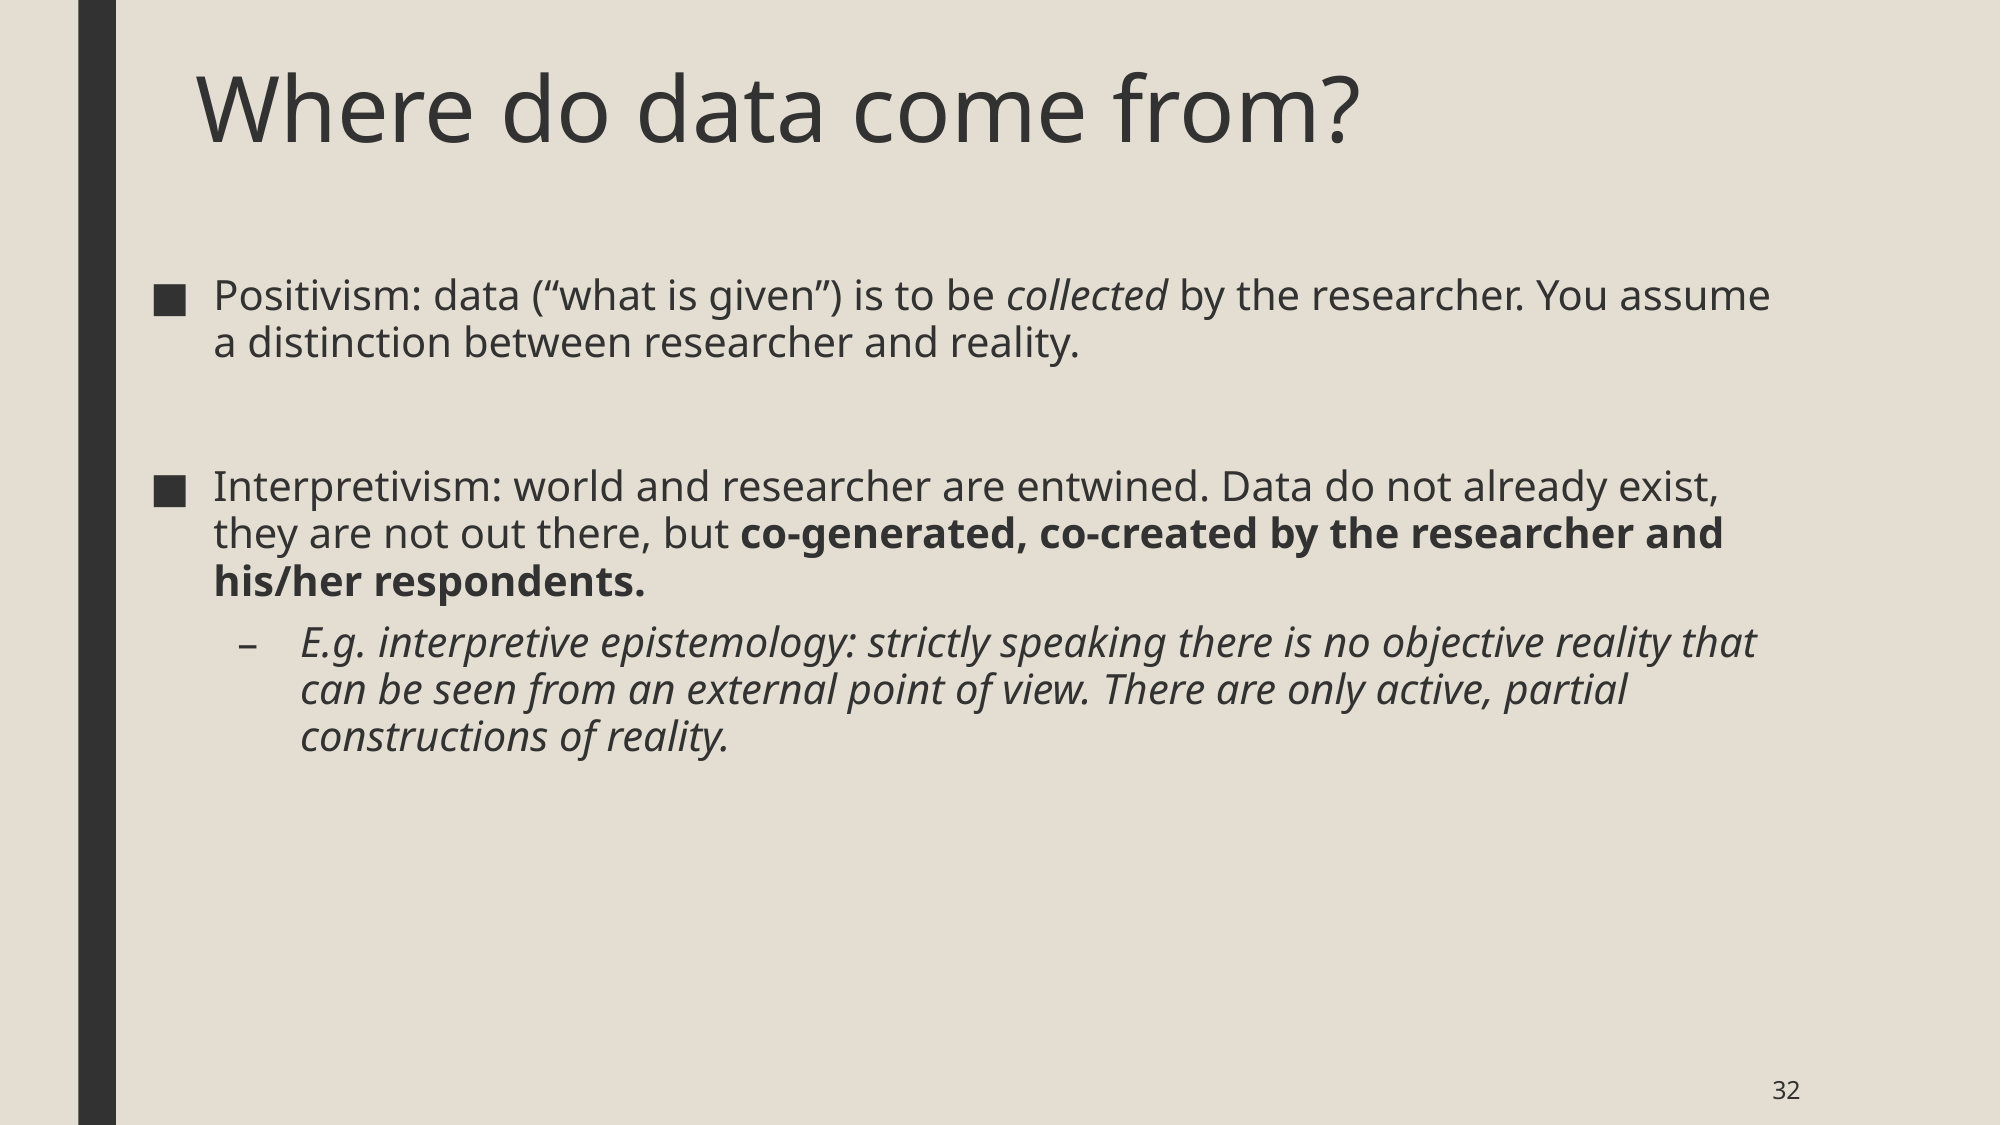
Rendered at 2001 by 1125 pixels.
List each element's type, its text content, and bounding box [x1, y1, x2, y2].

title Where do data come from? [180, 56, 1756, 191]
list Positivism: data (“what is given”) is to be collected by the researcher. You assume a distinction between researcher and reality. Interpretivism: world and researcher are entwined. Data do not already exist, they are not out there, but co-generated, co-created by the researcher and his/her respondents. E.g. interpretive epistemology: strictly speaking there is no objective reality that can be seen from an external point of view. There are only active, partial constructions of reality. [135, 265, 1800, 963]
slide_number 32 [1553, 1058, 1816, 1125]
